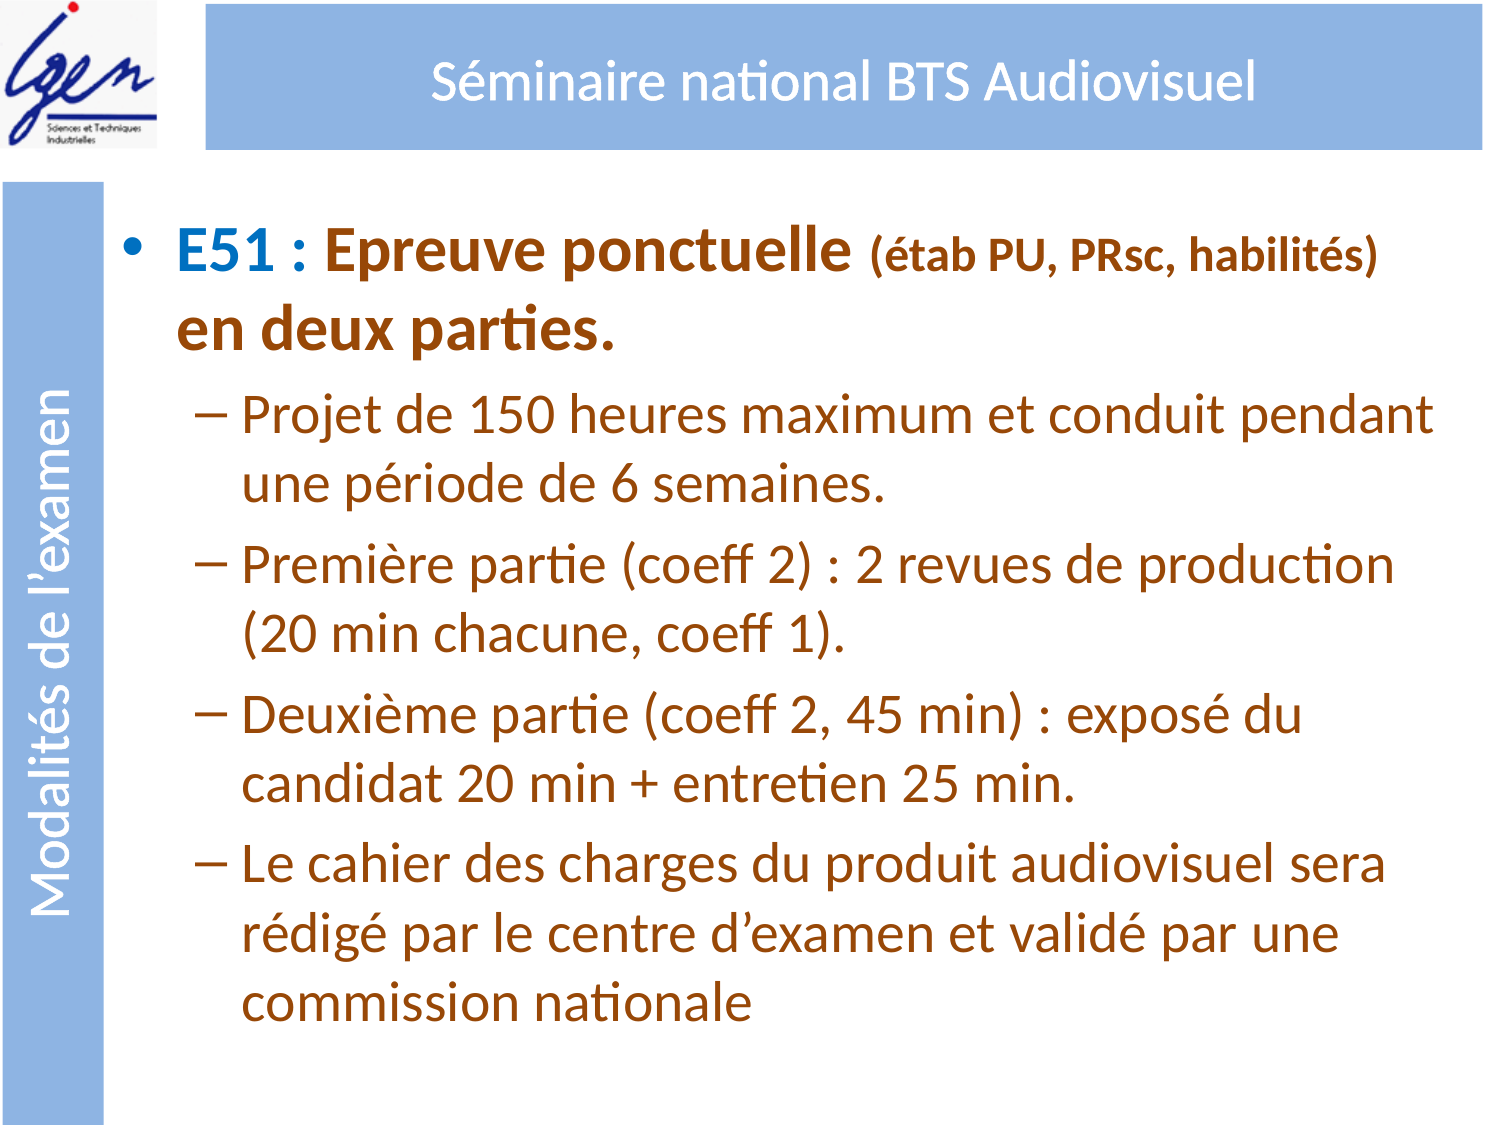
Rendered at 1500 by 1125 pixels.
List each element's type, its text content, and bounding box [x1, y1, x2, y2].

text_box Séminaire national BTS Audiovisuel [205, 3, 1483, 150]
list E51 : Epreuve ponctuelle (étab PU, PRsc, habilités) en deux parties. Projet de 150 heures maximum et conduit pendant une période de 6 semaines. Première partie (coeff 2) : 2 revues de production (20 min chacune, coeff 1). Deuxième partie (coeff 2, 45 min) : exposé du candidat 20 min + entretien 25 min. Le cahier des charges du produit audiovisuel sera rédigé par le centre d’examen et validé par une commission nationale [105, 197, 1457, 1046]
picture [0, 0, 161, 150]
text_box Modalités de l’examen [2, 181, 104, 1125]
